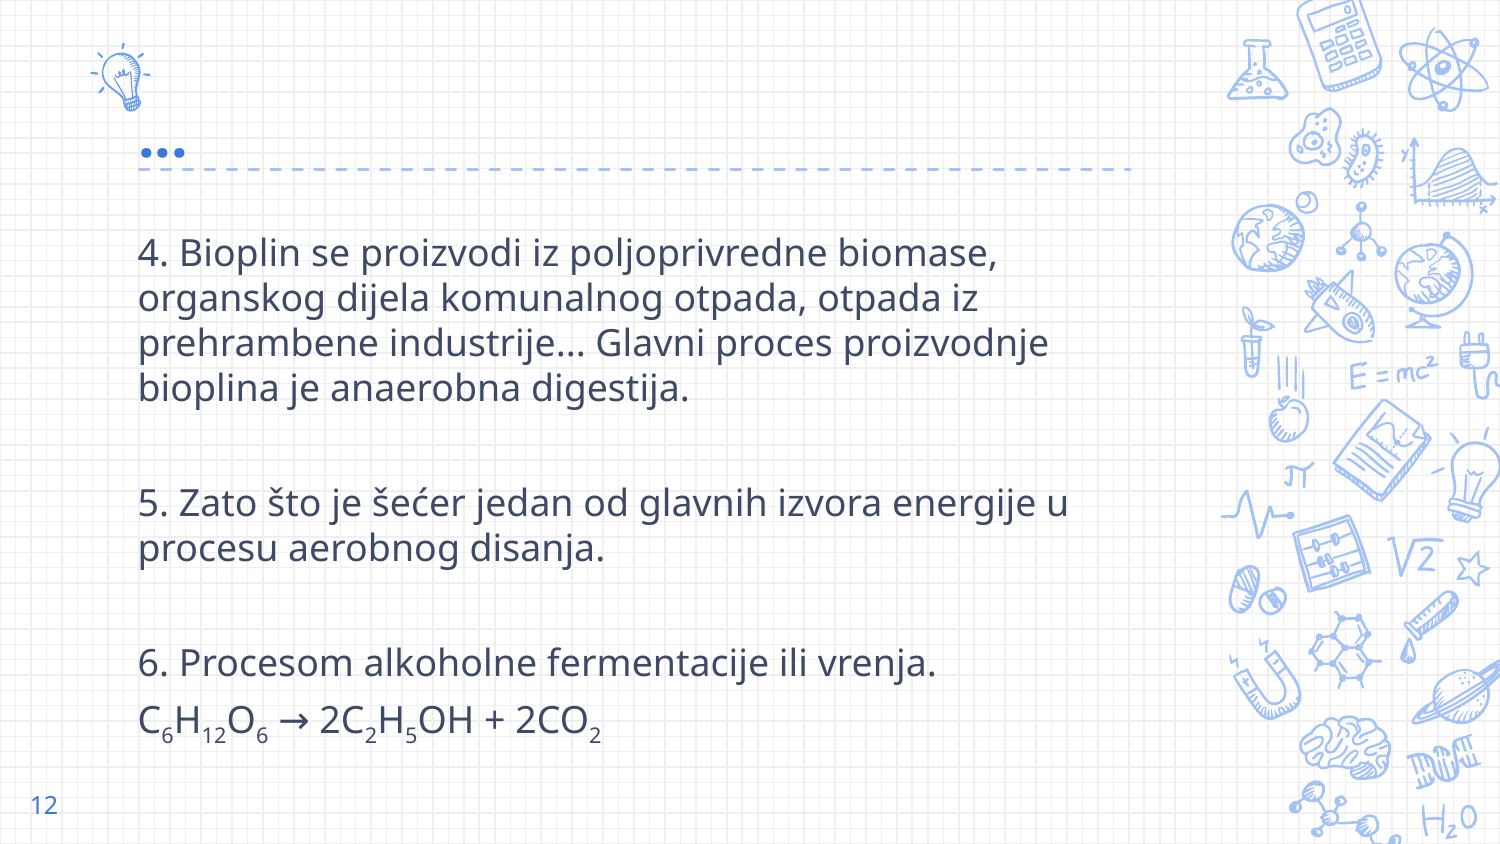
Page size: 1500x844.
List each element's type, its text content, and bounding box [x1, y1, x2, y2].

title ... [123, 43, 1131, 185]
text_box [98, 86, 105, 94]
text_box [101, 52, 142, 112]
slide_number 12 [14, 774, 105, 840]
text_box [137, 52, 144, 58]
text_box [97, 52, 103, 59]
list 4. Bioplin se proizvodi iz poljoprivredne biomase, organskog dijela komunalnog otpada, otpada iz prehrambene industrije... Glavni proces proizvodnje bioplina je anaerobna digestija. 5. Zato što je šećer jedan od glavnih izvora energije u procesu aerobnog disanja. 6. Procesom alkoholne fermentacije ili vrenja. C6H12O6 → 2C2H5OH + 2CO2 [122, 213, 1130, 806]
